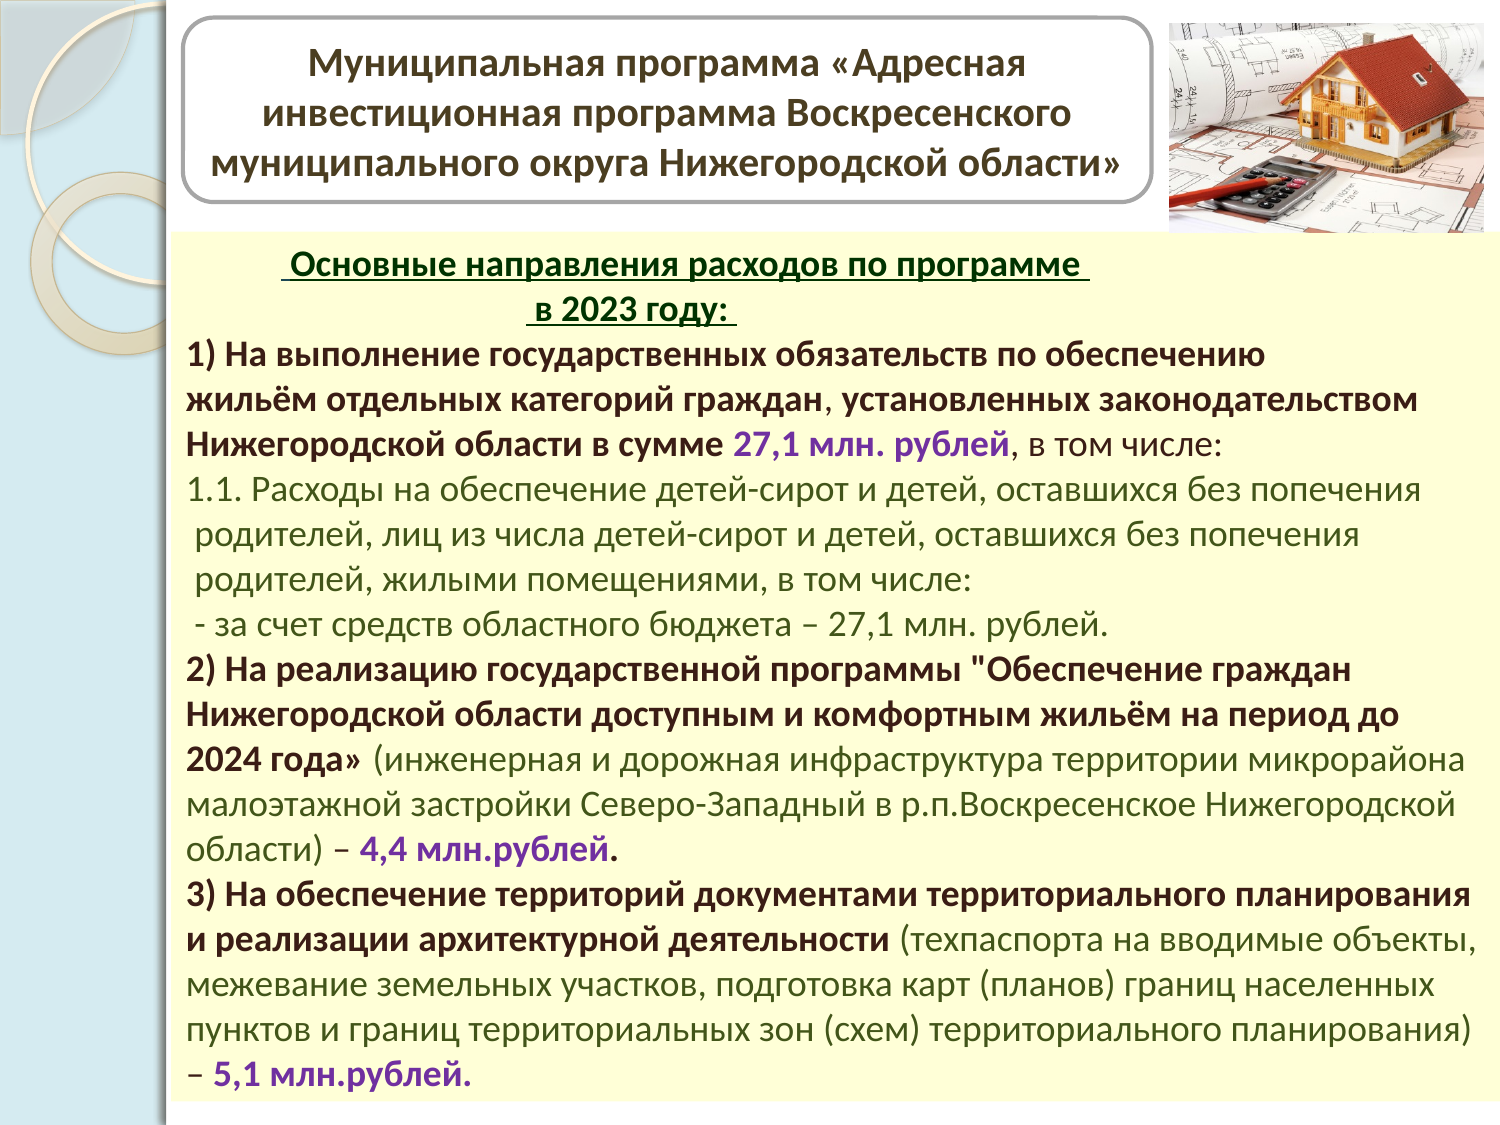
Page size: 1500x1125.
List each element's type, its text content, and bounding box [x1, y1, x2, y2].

text_box Основные направления расходов по программе в 2023 году: 1) На выполнение государственных обязательств по обеспечению жильём отдельных категорий граждан, установленных законодательством Нижегородской области в сумме 27,1 млн. рублей, в том числе: 1.1. Расходы на обеспечение детей-сирот и детей, оставшихся без попечения родителей, лиц из числа детей-сирот и детей, оставшихся без попечения родителей, жилыми помещениями, в том числе: - за счет средств областного бюджета – 27,1 млн. рублей. 2) На реализацию государственной программы "Обеспечение граждан Нижегородской области доступным и комфортным жильём на период до 2024 года» (инженерная и дорожная инфраструктура территории микрорайона малоэтажной застройки Северо-Западный в р.п.Воскресенское Нижегородской области) – 4,4 млн.рублей. 3) На обеспечение территорий документами территориального планирования и реализации архитектурной деятельности (техпаспорта на вводимые объекты, межевание земельных участков, подготовка карт (планов) границ населенных пунктов и границ территориальных зон (схем) территориального планирования) – 5,1 млн.рублей. [171, 231, 1500, 1102]
picture [1168, 23, 1484, 233]
text_box Муниципальная программа «Адресная инвестиционная программа Воскресенского муниципального округа Нижегородской области» [180, 15, 1154, 205]
